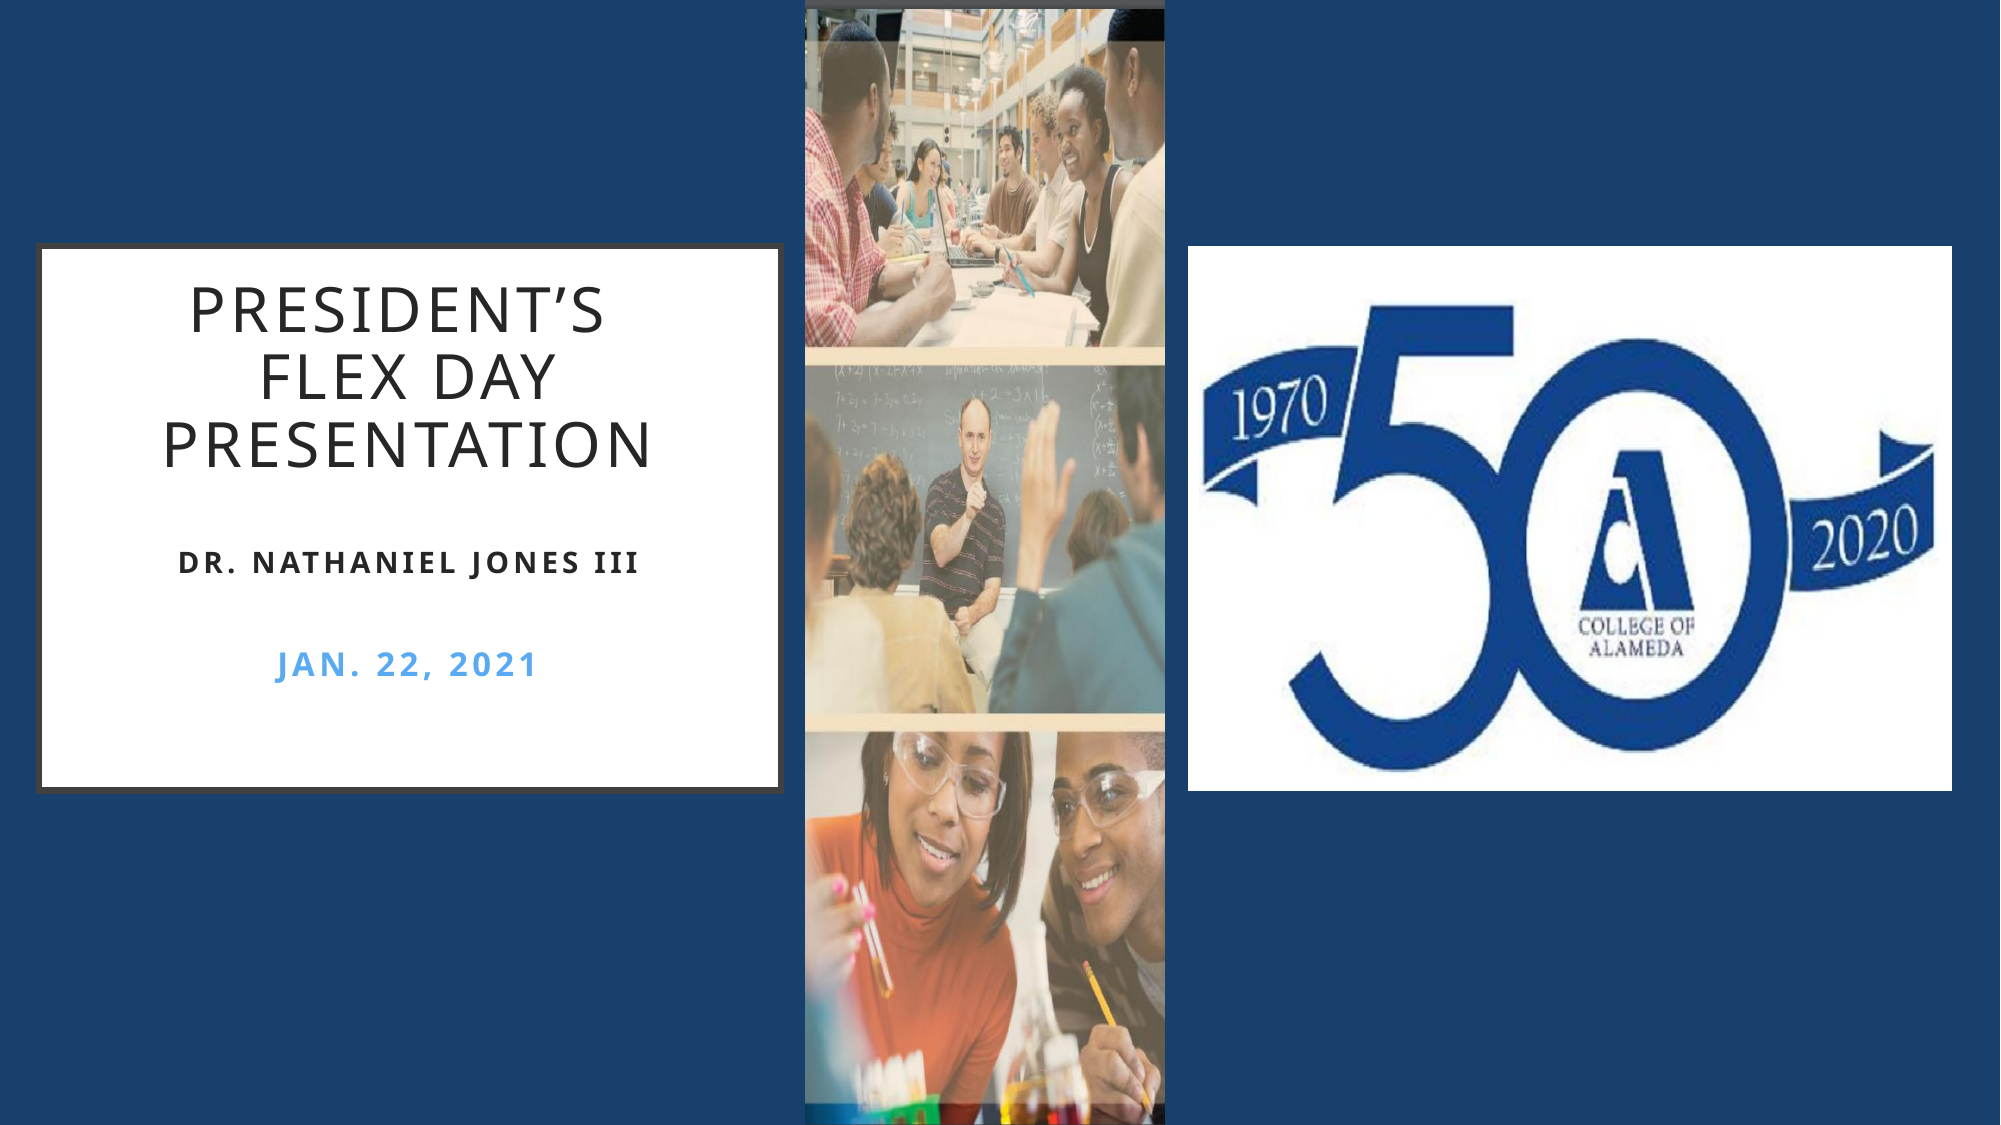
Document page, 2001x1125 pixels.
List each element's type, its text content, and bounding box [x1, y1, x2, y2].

picture [805, 0, 1165, 1125]
picture [1188, 245, 1952, 791]
title President’s Flex Day presentation Dr. Nathaniel Jones III Jan. 22, 2021 [36, 243, 784, 794]
